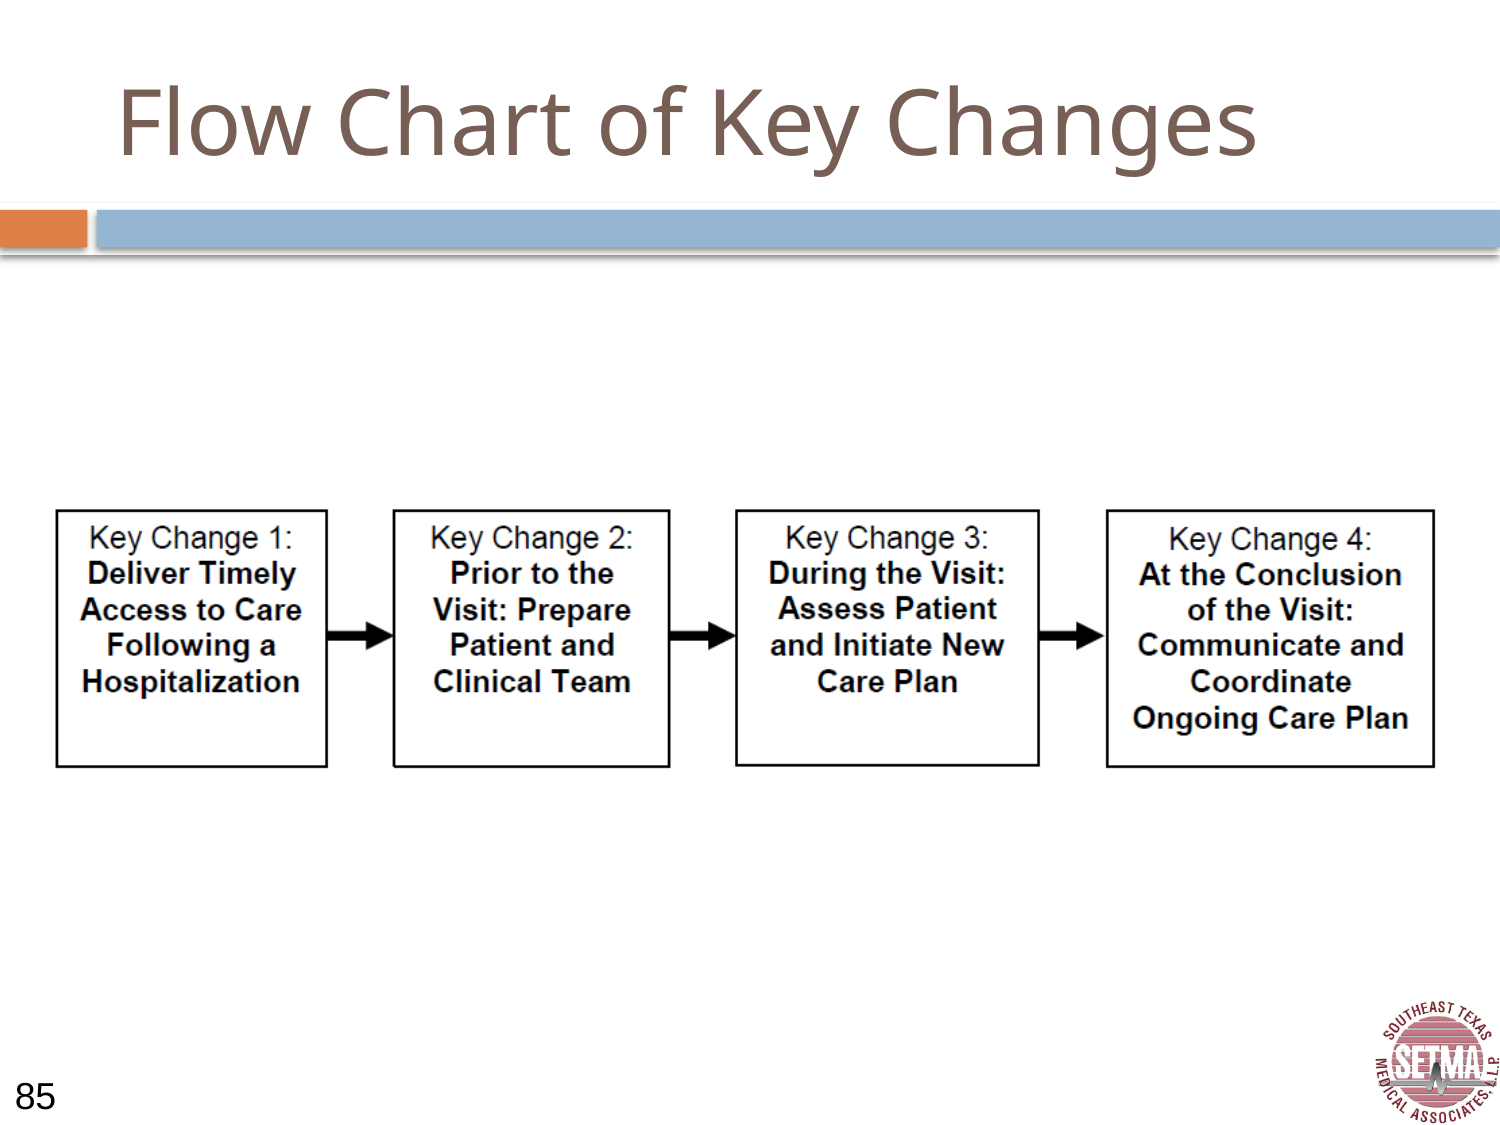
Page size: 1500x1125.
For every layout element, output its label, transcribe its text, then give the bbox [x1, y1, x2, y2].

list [49, 496, 1451, 779]
picture [1374, 999, 1500, 1125]
title Flow Chart of Key Changes [100, 37, 1438, 200]
